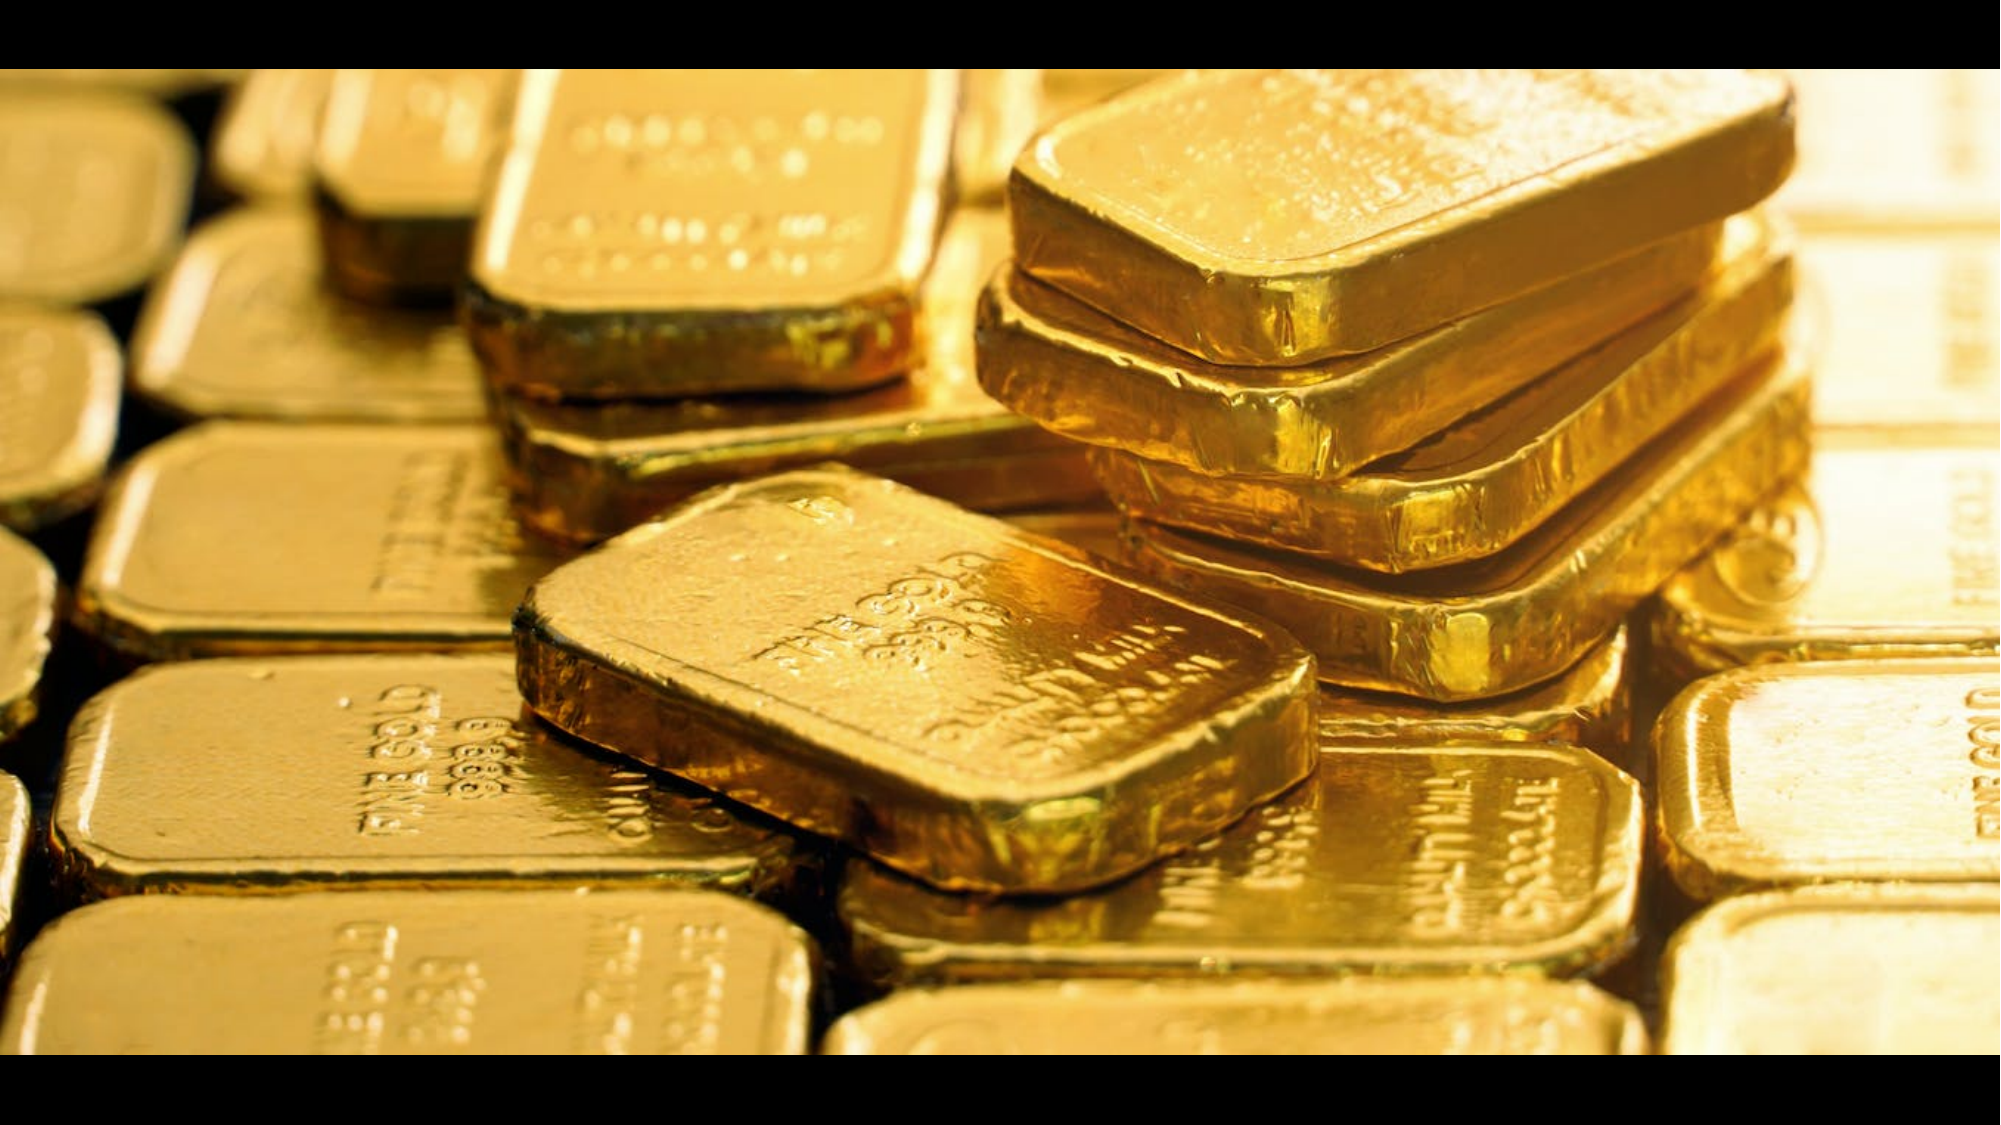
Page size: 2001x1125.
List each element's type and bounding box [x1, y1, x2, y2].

picture [0, 69, 2000, 1055]
